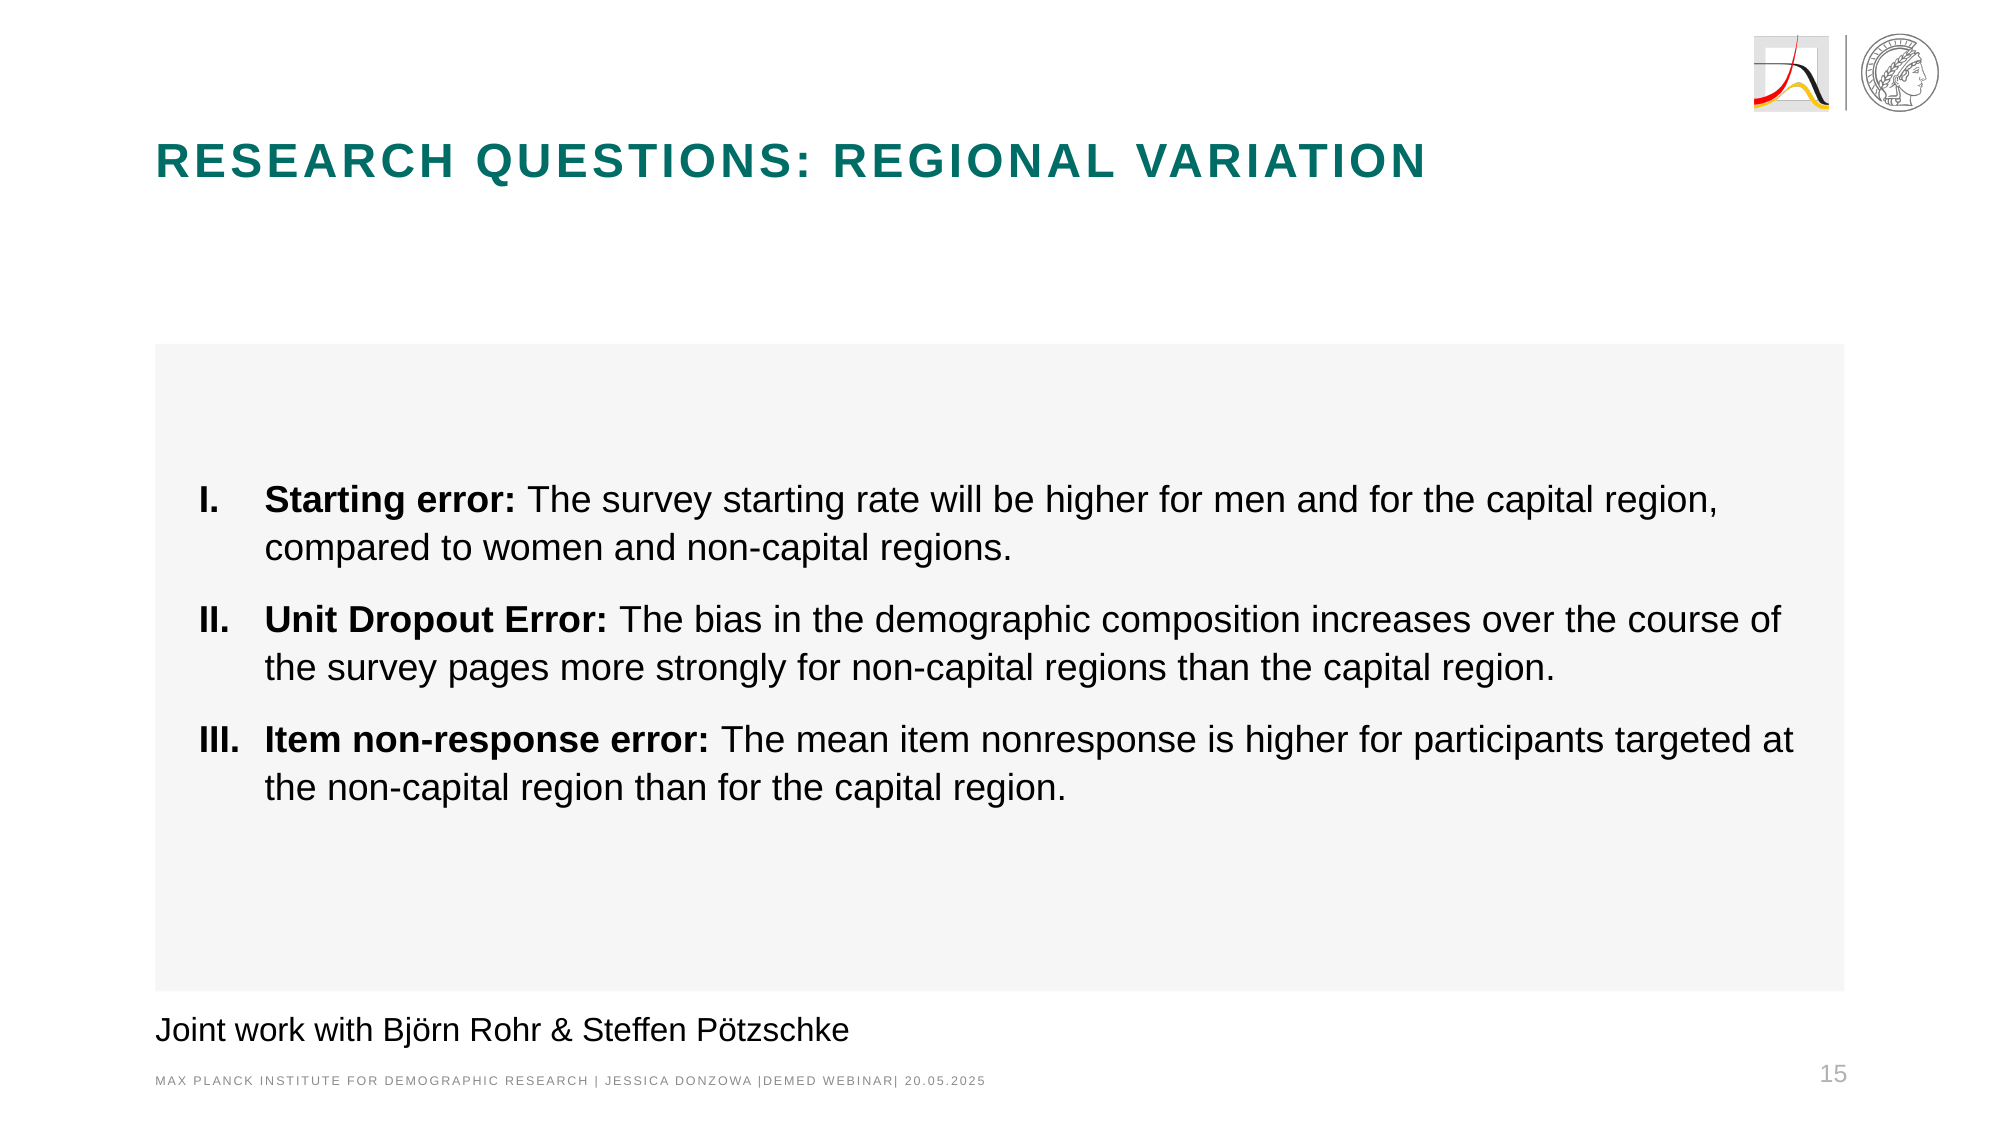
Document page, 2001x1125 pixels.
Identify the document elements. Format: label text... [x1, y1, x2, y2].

slide_number 15 [1412, 1042, 1863, 1103]
text_box Starting error: The survey starting rate will be higher for men and for the capital region, compared to women and non-capital regions. Unit Dropout Error: The bias in the demographic composition increases over the course of the survey pages more strongly for non-capital regions than the capital region. Item non-response error: The mean item nonresponse is higher for participants targeted at the non-capital region than for the capital region. [199, 472, 1801, 808]
footer Max Planck Institute for demographic research | Jessica Donzowa |DEMED Webinar| 20.05.2025 [155, 1058, 1412, 1089]
text_box Joint work with Björn Rohr & Steffen Pötzschke [155, 1000, 1008, 1048]
title Research questions: Regional variation [155, 133, 1845, 344]
picture [1746, 26, 1947, 119]
